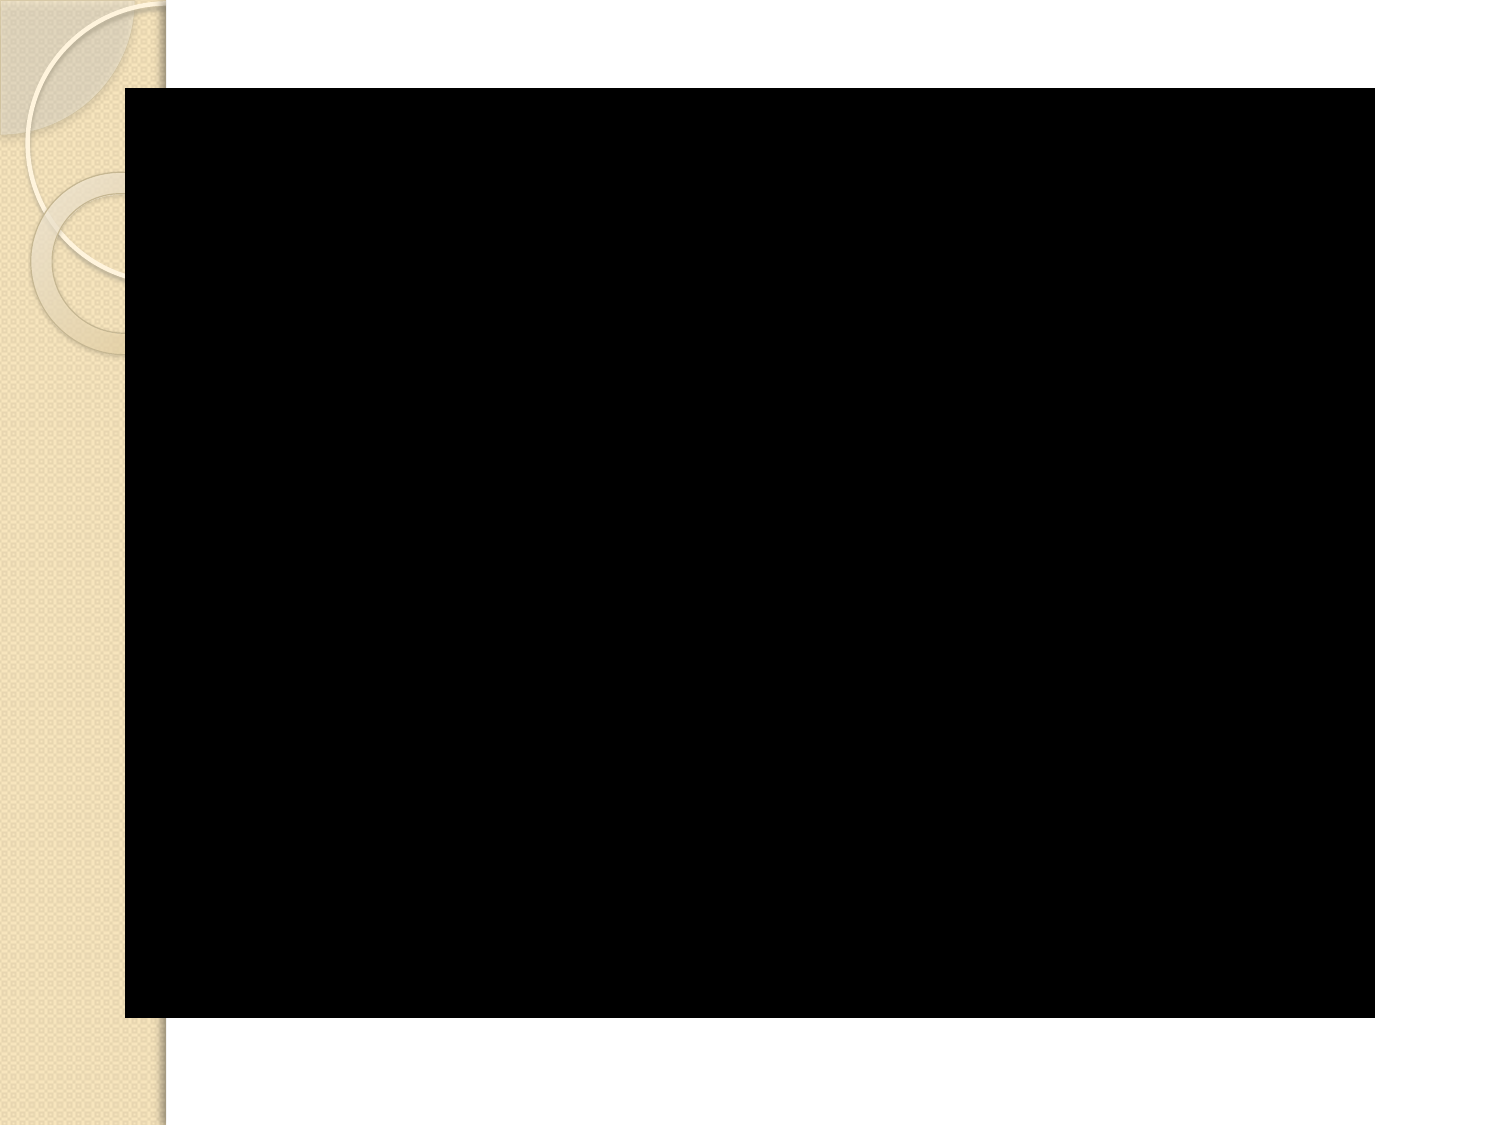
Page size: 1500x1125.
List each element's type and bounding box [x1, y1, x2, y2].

list [124, 87, 1376, 1019]
